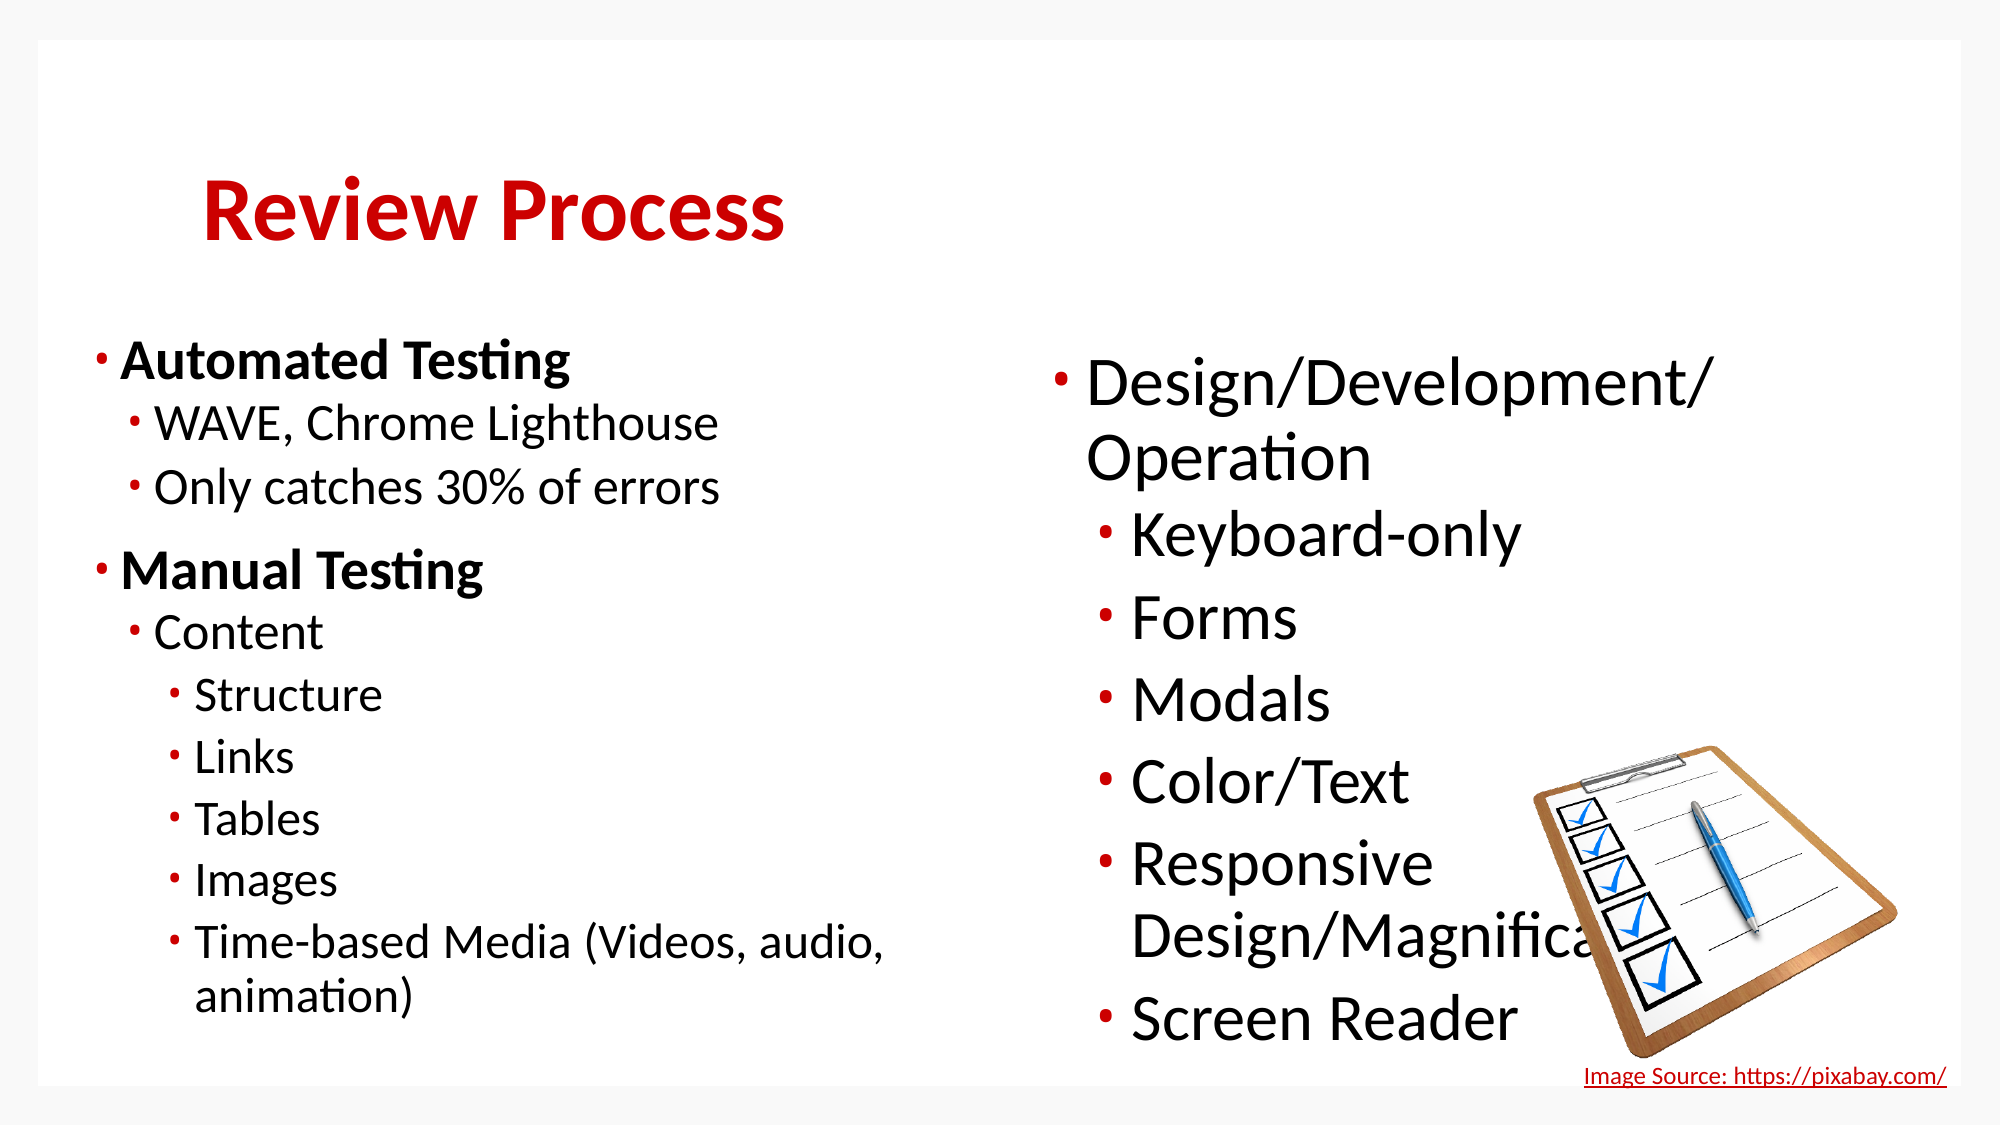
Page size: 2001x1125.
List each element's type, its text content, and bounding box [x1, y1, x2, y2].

picture [1520, 683, 1900, 1063]
text_box Image Source: https://pixabay.com/ [1569, 1052, 1962, 1097]
list Design/Development/Operation Keyboard-only Forms Modals Color/Text Responsive Design/Magnification Screen Reader [1026, 337, 1964, 1067]
title Review Process [187, 99, 1808, 323]
list Automated Testing WAVE, Chrome Lighthouse Only catches 30% of errors Manual Testing Content Structure Links Tables Images Time-based Media (Videos, audio, animation) [71, 322, 967, 1035]
